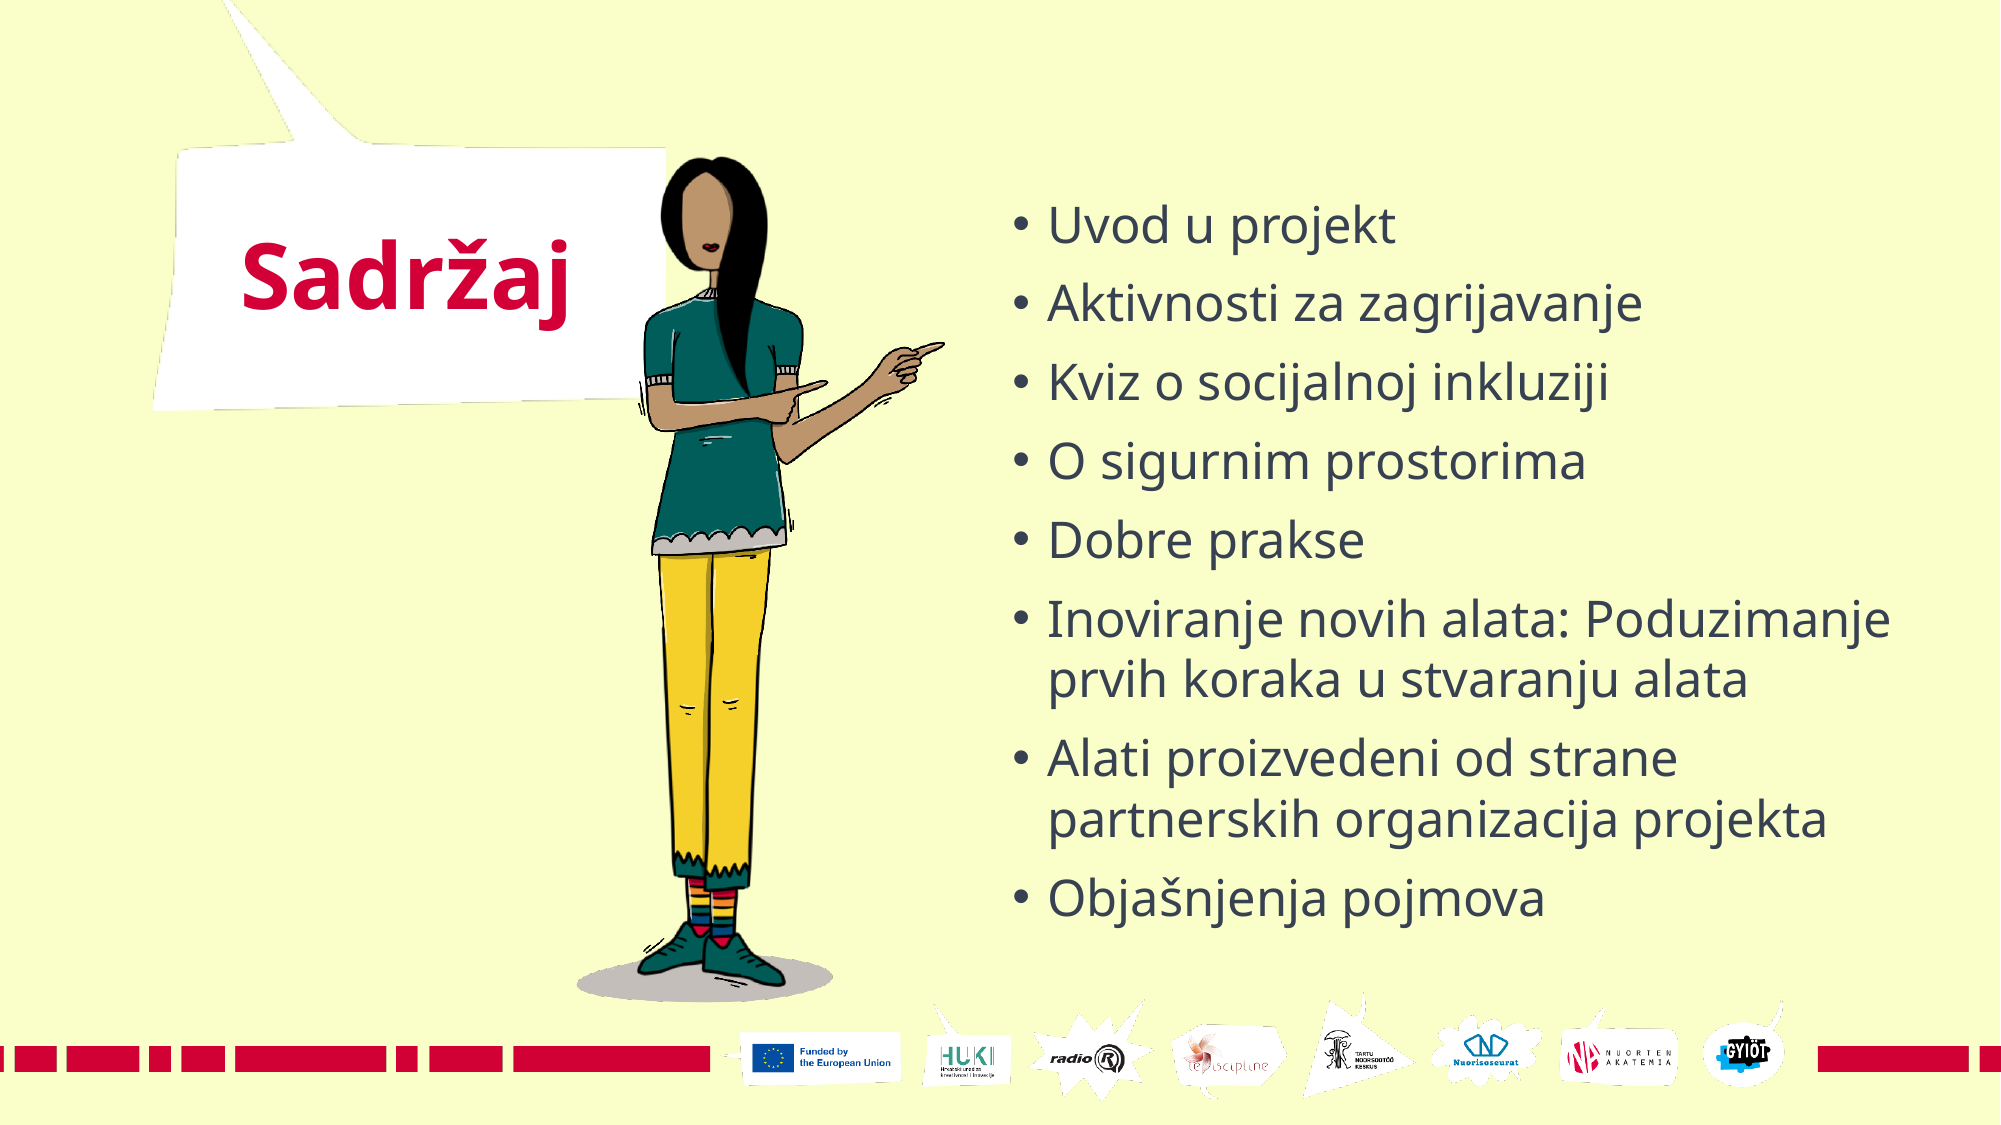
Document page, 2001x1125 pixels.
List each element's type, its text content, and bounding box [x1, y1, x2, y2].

list Uvod u projekt Aktivnosti za zagrijavanje Kviz o socijalnoj inkluziji O sigurnim prostorima Dobre prakse Inoviranje novih alata: Poduzimanje prvih koraka u stvaranju alata Alati proizvedeni od strane partnerskih organizacija projekta Objašnjenja pojmova [997, 389, 1911, 957]
picture [1817, 1046, 2000, 1072]
text_box Sadržaj [967, 170, 1950, 389]
picture [0, 0, 1815, 1125]
